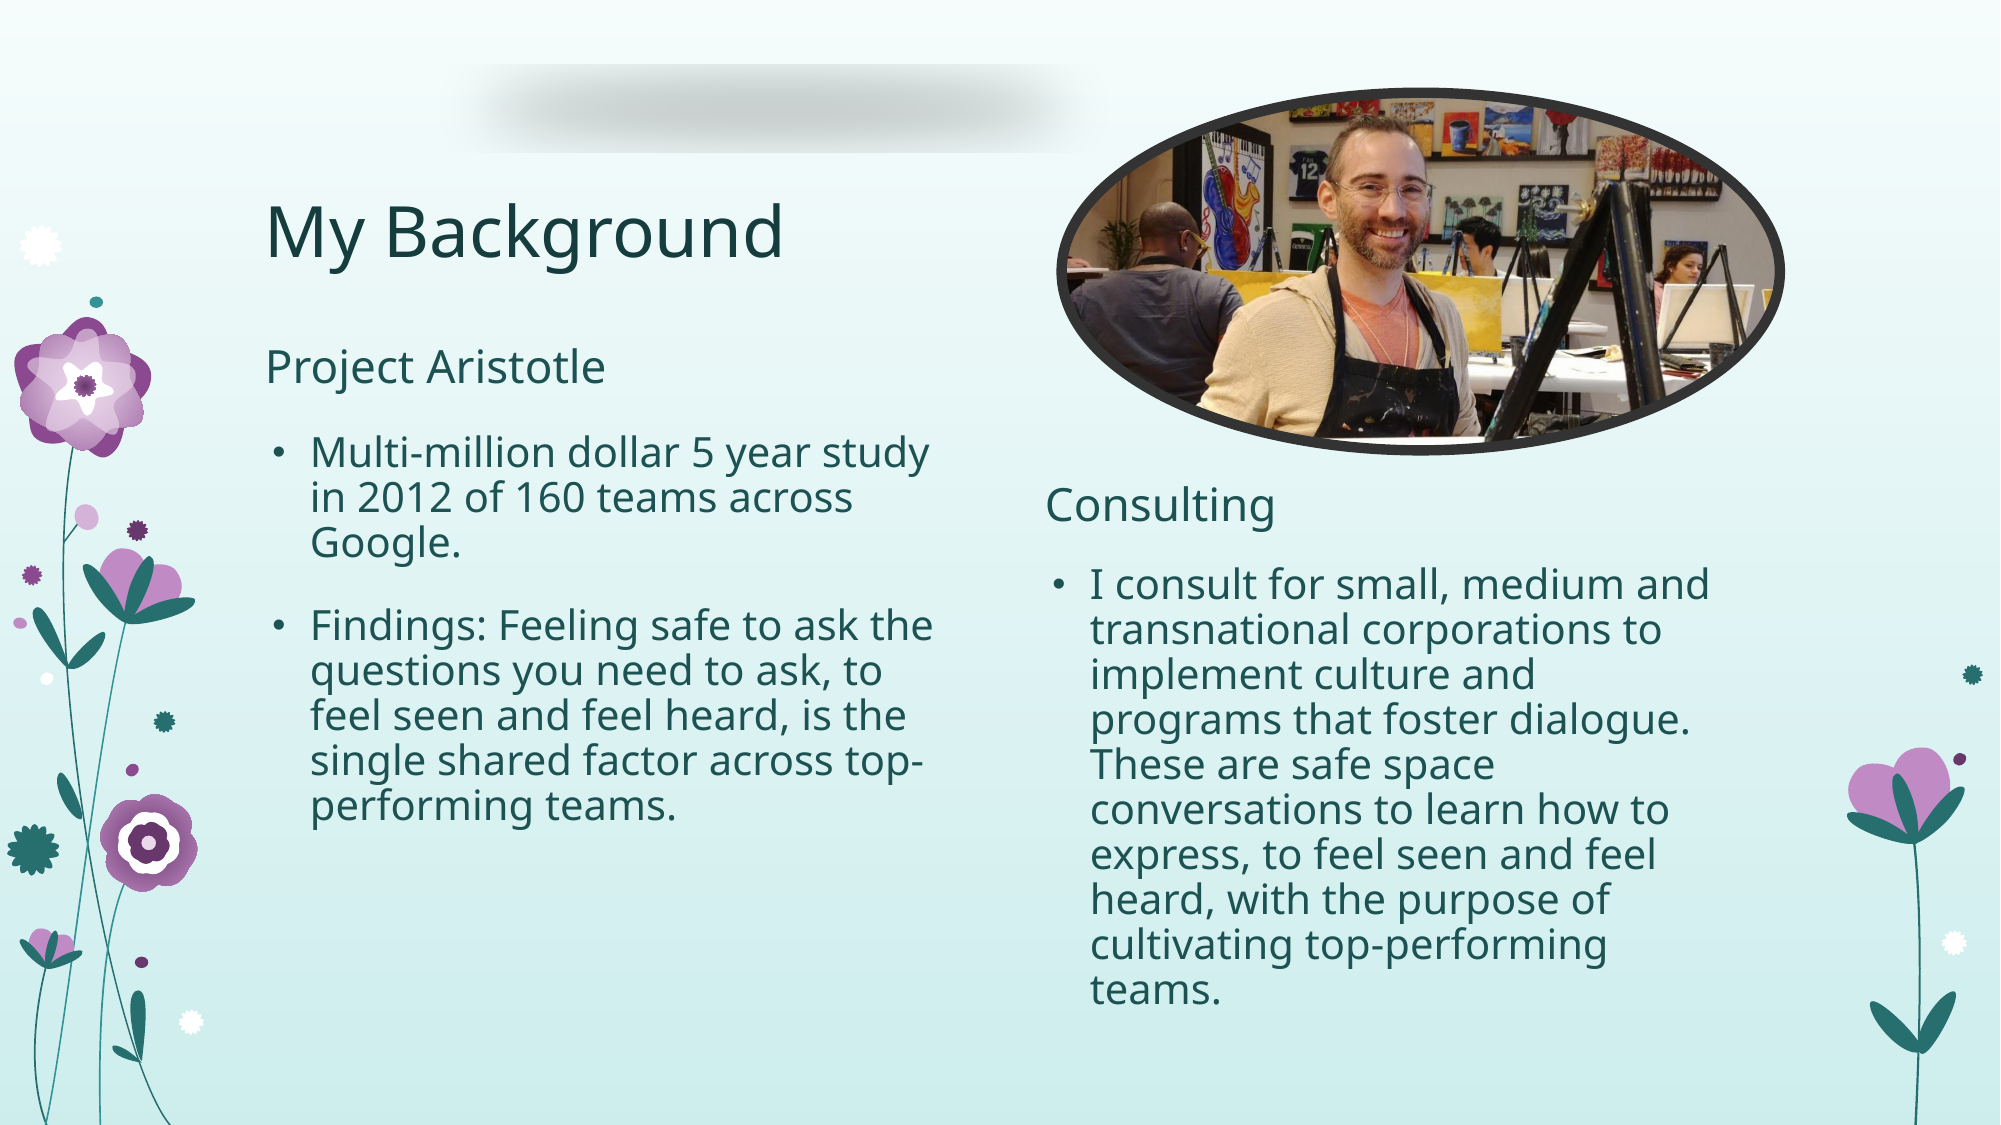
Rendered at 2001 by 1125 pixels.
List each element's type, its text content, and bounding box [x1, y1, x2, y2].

list Project Aristotle [249, 312, 970, 424]
title My Background [249, 92, 1061, 281]
picture [1061, 92, 1780, 451]
list Consulting [1029, 450, 1750, 555]
list Multi-million dollar 5 year study in 2012 of 160 teams across Google. Findings: Feeling safe to ask the questions you need to ask, to feel seen and feel heard, is the single shared factor across top-performing teams. [249, 424, 970, 988]
list I consult for small, medium and transnational corporations to implement culture and programs that foster dialogue. These are safe space conversations to learn how to express, to feel seen and feel heard, with the purpose of cultivating top-performing teams. [1029, 555, 1750, 988]
